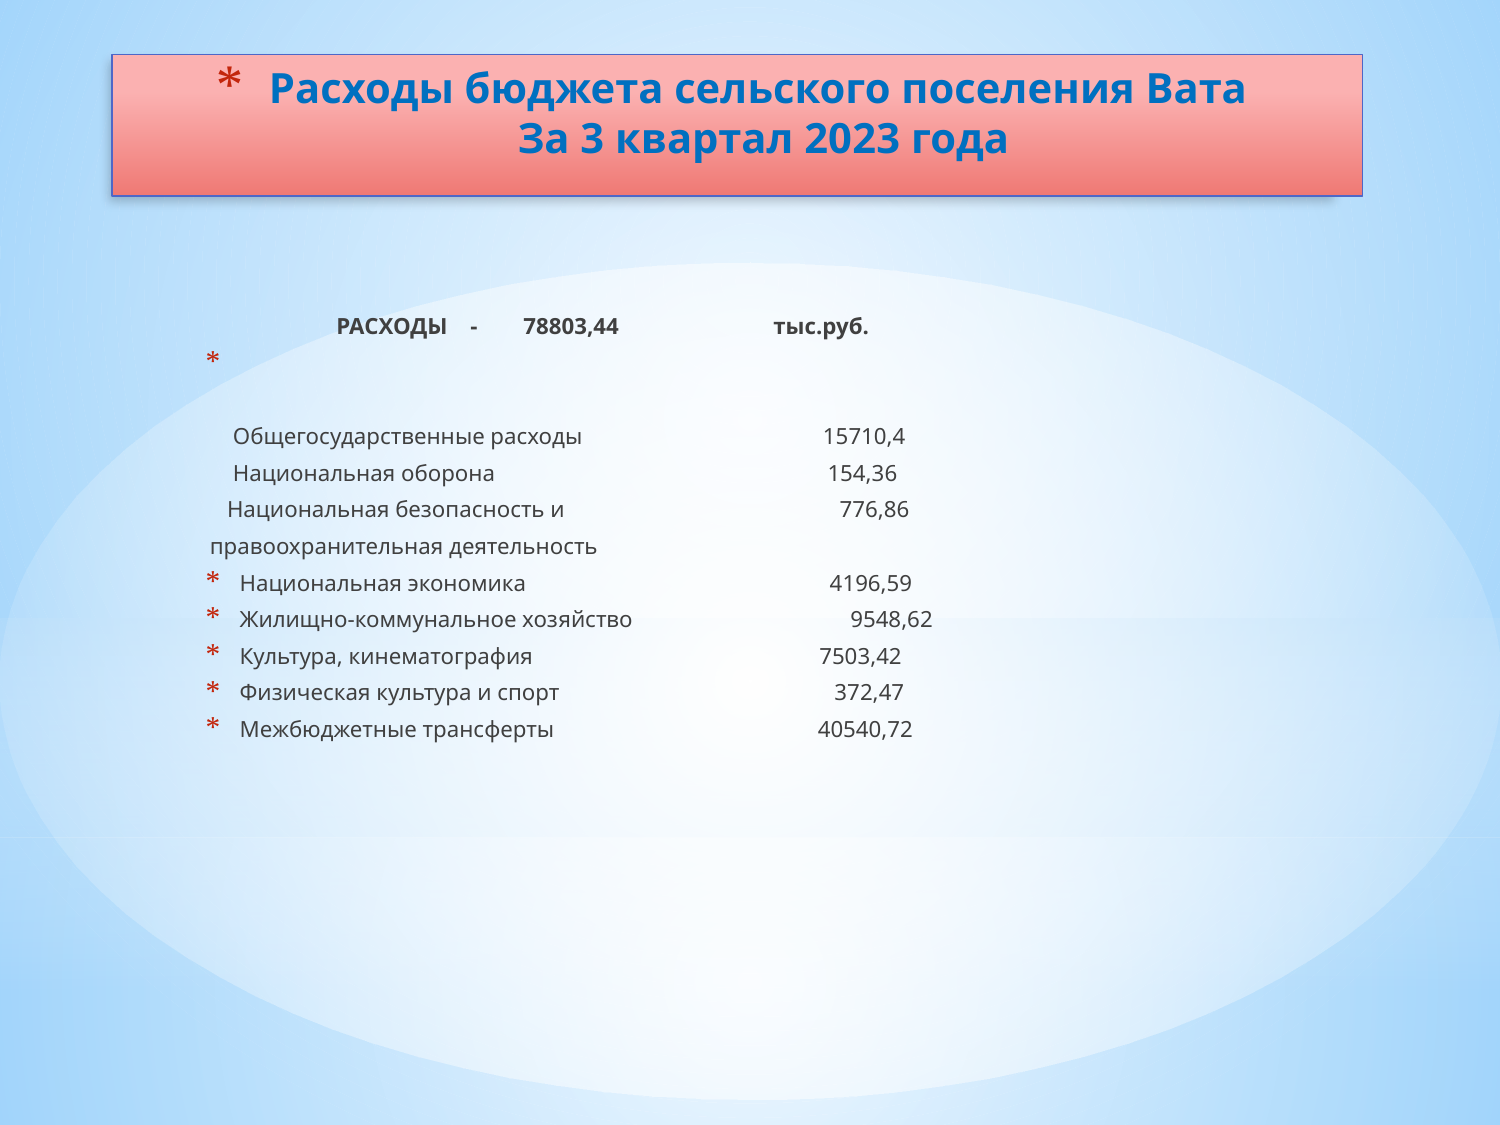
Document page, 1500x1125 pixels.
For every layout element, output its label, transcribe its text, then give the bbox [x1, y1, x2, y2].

list РАСХОДЫ - 78803,44 тыс.руб. Общегосударственные расходы 15710,4 Национальная оборона 154,36 Национальная безопасность и 776,86 правоохранительная деятельность Национальная экономика 4196,59 Жилищно-коммунальное хозяйство 9548,62 Культура, кинематография 7503,42 Физическая культура и спорт 372,47 Межбюджетные трансферты 40540,72 [187, 231, 1238, 752]
title Расходы бюджета сельского поселения Вата За 3 квартал 2023 года [111, 54, 1363, 197]
